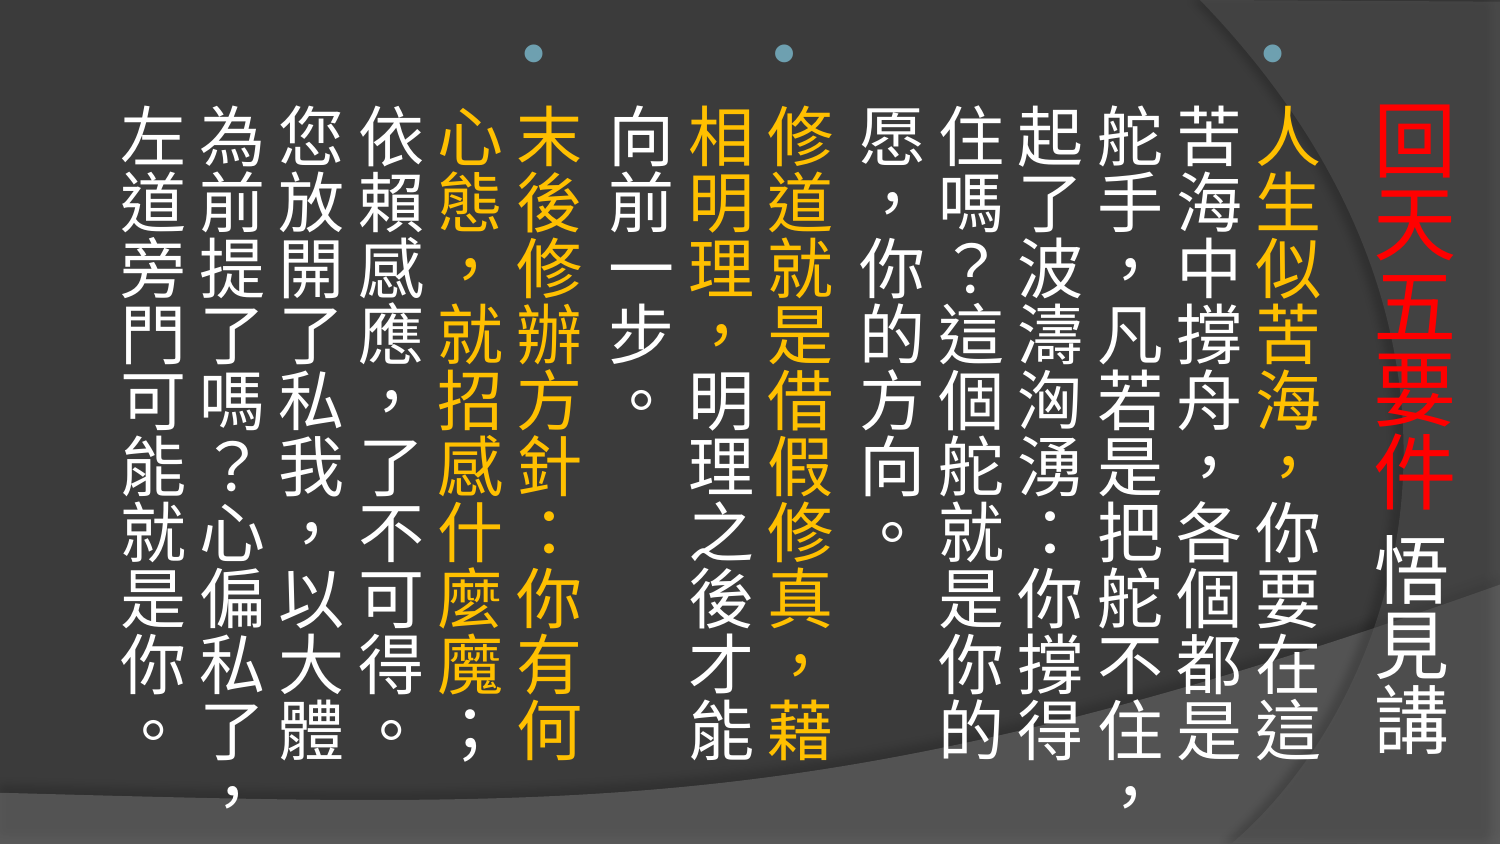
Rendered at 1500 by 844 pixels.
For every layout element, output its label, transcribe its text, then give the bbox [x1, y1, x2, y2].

title 回天五要件 悟見講 [1352, 43, 1473, 812]
list 人生似苦海，你要在這苦海中撐舟，各個都是舵手，凡若是把舵不住，起了波濤洶湧：你撐得住嗎？這個舵就是你的愿，你的方向。 修道就是借假修真，藉相明理，明理之後才能向前一步。 末後修辦方針：你有何心態，就招感什麼魔；依賴感應，了不可得。 您放開了私我，以大體為前提了嗎？心偏私了，左道旁門可能就是你。 [17, 20, 1341, 824]
